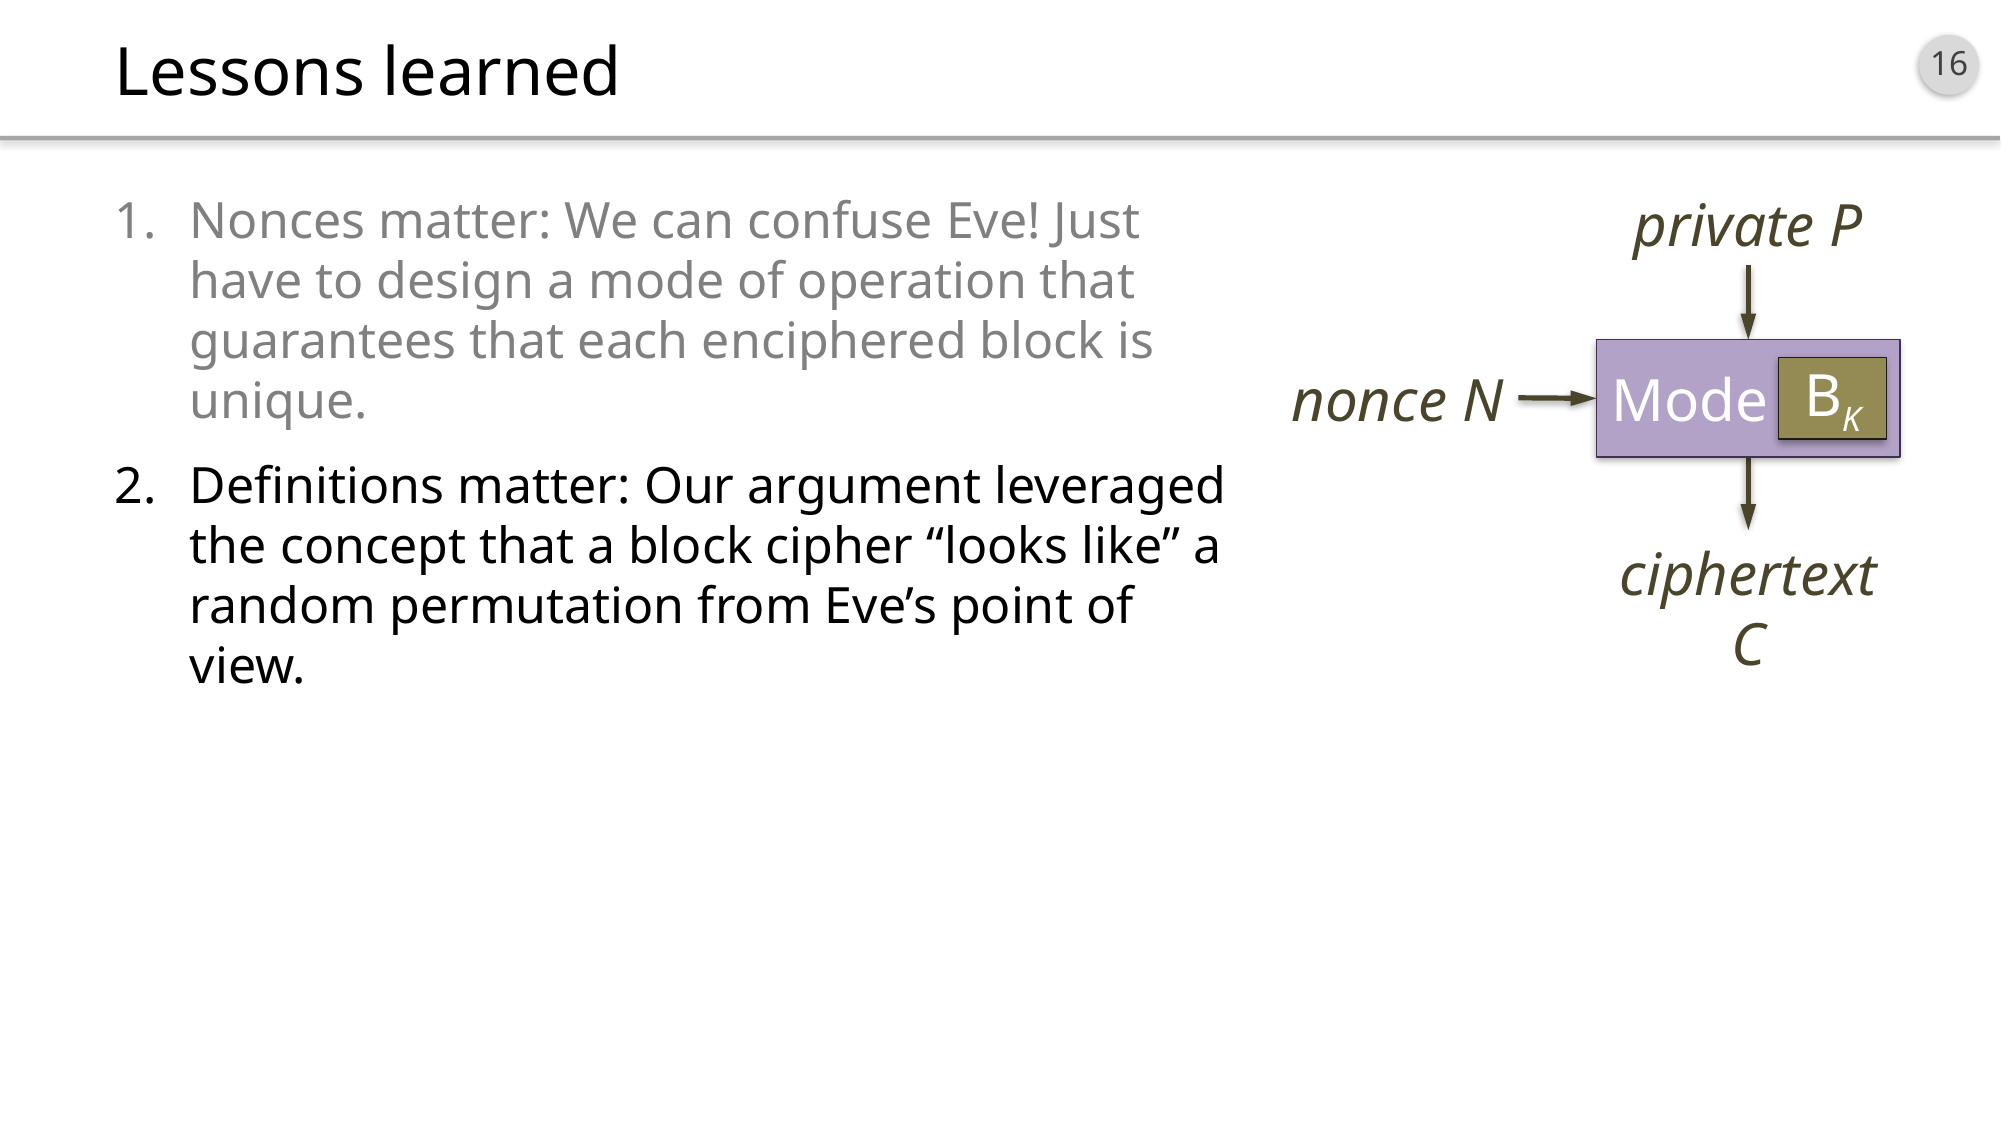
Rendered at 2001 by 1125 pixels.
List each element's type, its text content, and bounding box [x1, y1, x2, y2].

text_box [1250, 180, 1901, 617]
title Lessons learned [99, 24, 1900, 114]
list Nonces matter: We can confuse Eve! Just have to design a mode of operation that guarantees that each enciphered block is unique. Definitions matter: Our argument leveraged the concept that a block cipher “looks like” a random permutation from Eve’s point of view. [99, 180, 1251, 1044]
